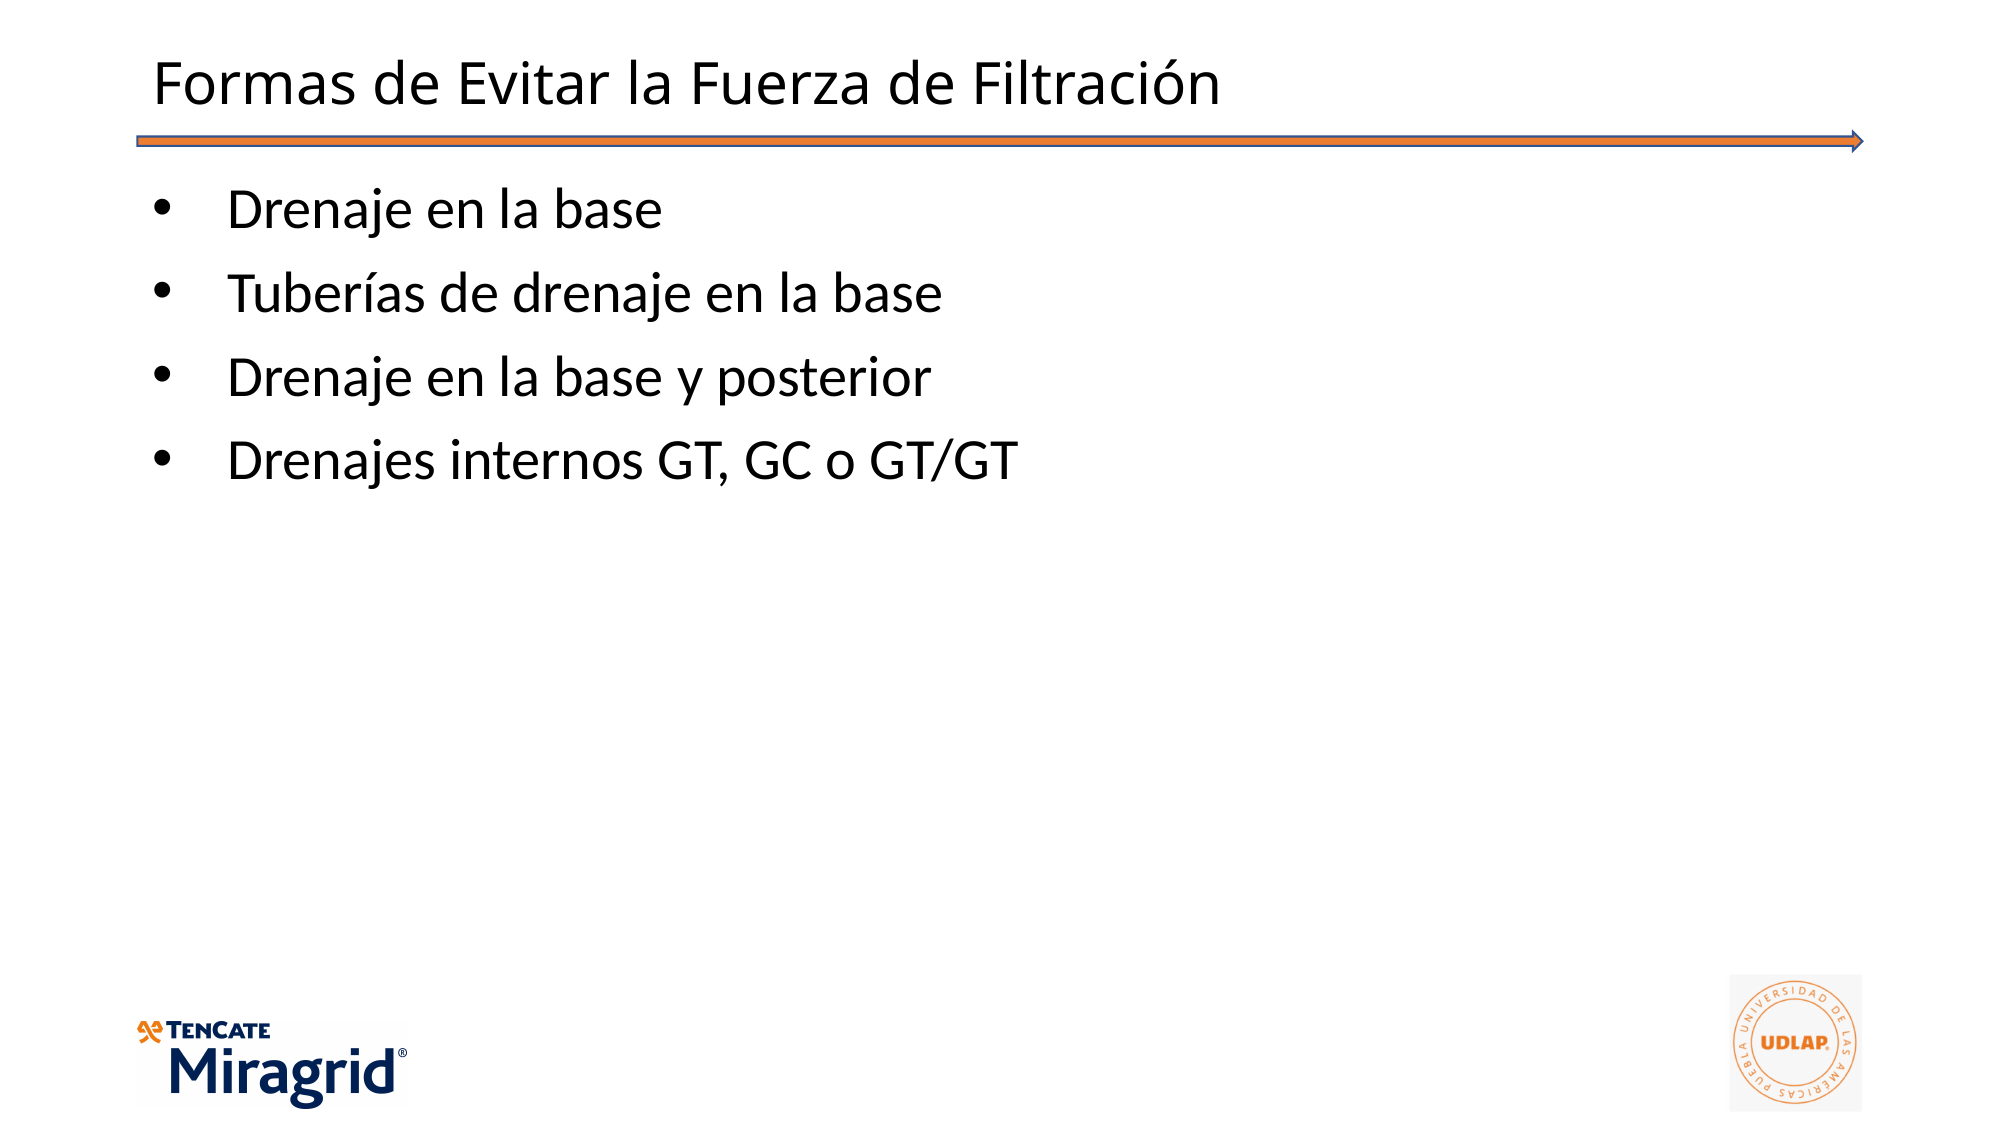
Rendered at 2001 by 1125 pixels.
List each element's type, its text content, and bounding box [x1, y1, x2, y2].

title Formas de Evitar la Fuerza de Filtración [137, 59, 1863, 112]
list Drenaje en la base Tuberías de drenaje en la base Drenaje en la base y posterior Drenajes internos GT, GC o GT/GT [137, 170, 1863, 1014]
picture [137, 1021, 407, 1109]
picture [1726, 1014, 1863, 1112]
